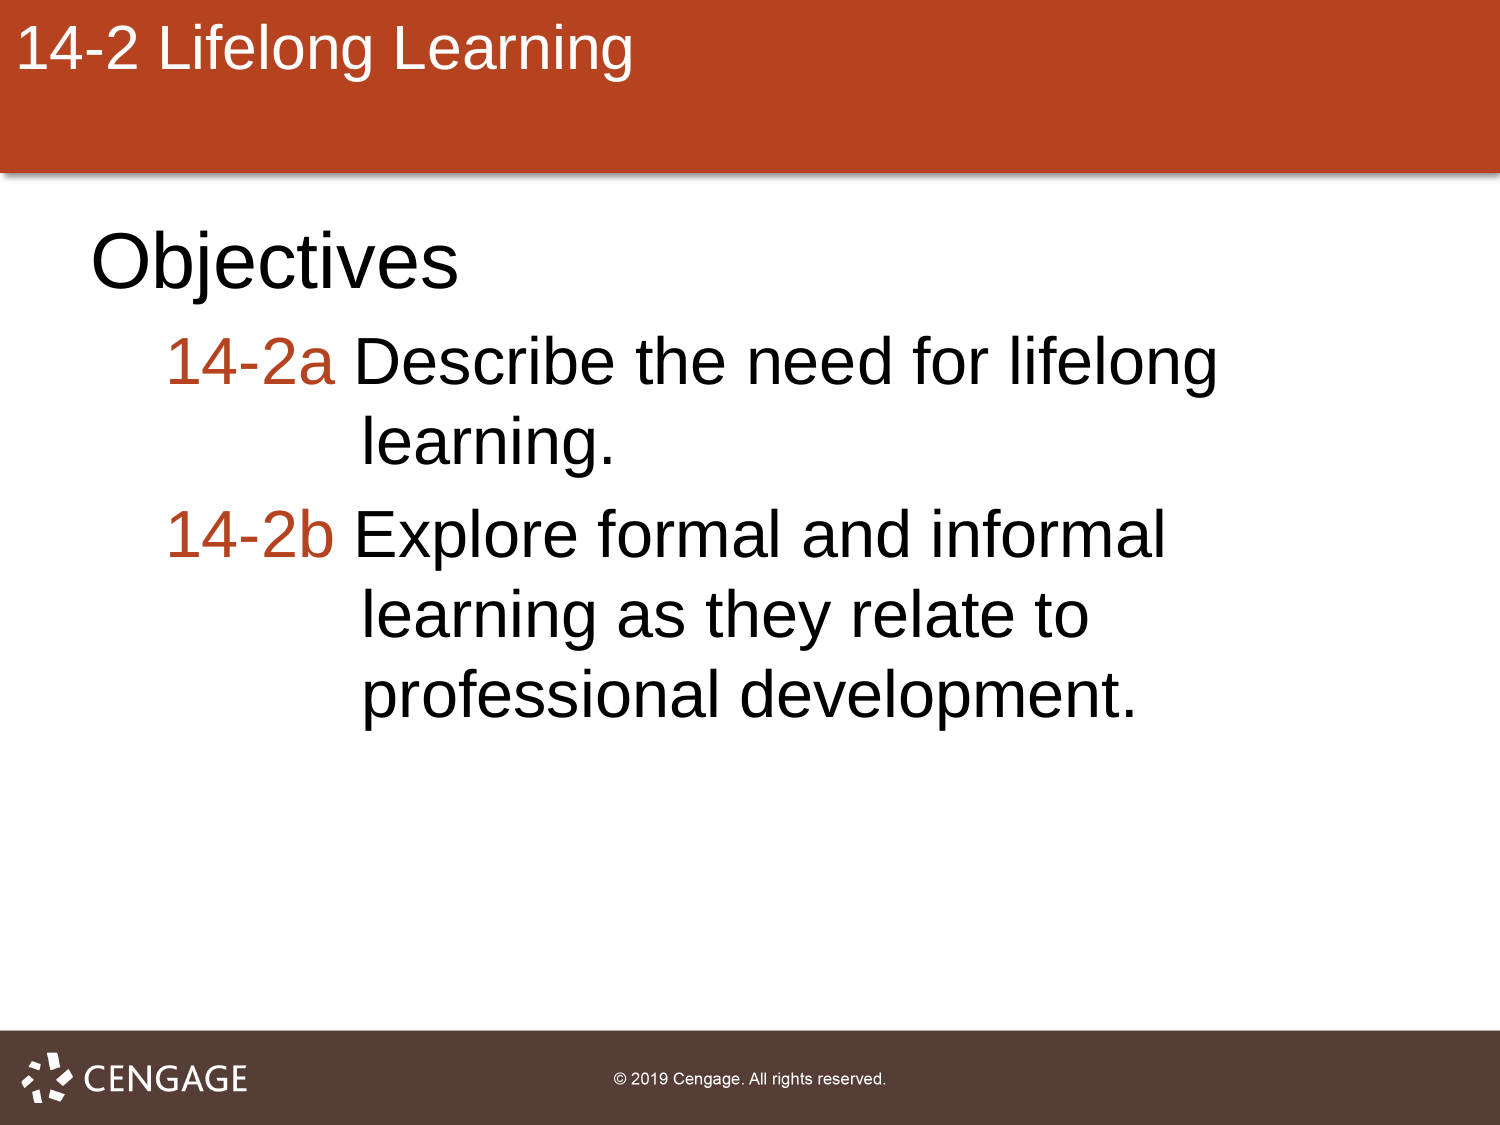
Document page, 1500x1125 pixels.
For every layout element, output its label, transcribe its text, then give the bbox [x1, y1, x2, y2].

picture [0, 174, 1500, 1125]
title 14-2 Lifelong Learning [0, 0, 1500, 174]
list Objectives 14-2a Describe the need for lifelong learning. 14-2b Explore formal and informal learning as they relate to professional development. [75, 201, 1425, 1005]
